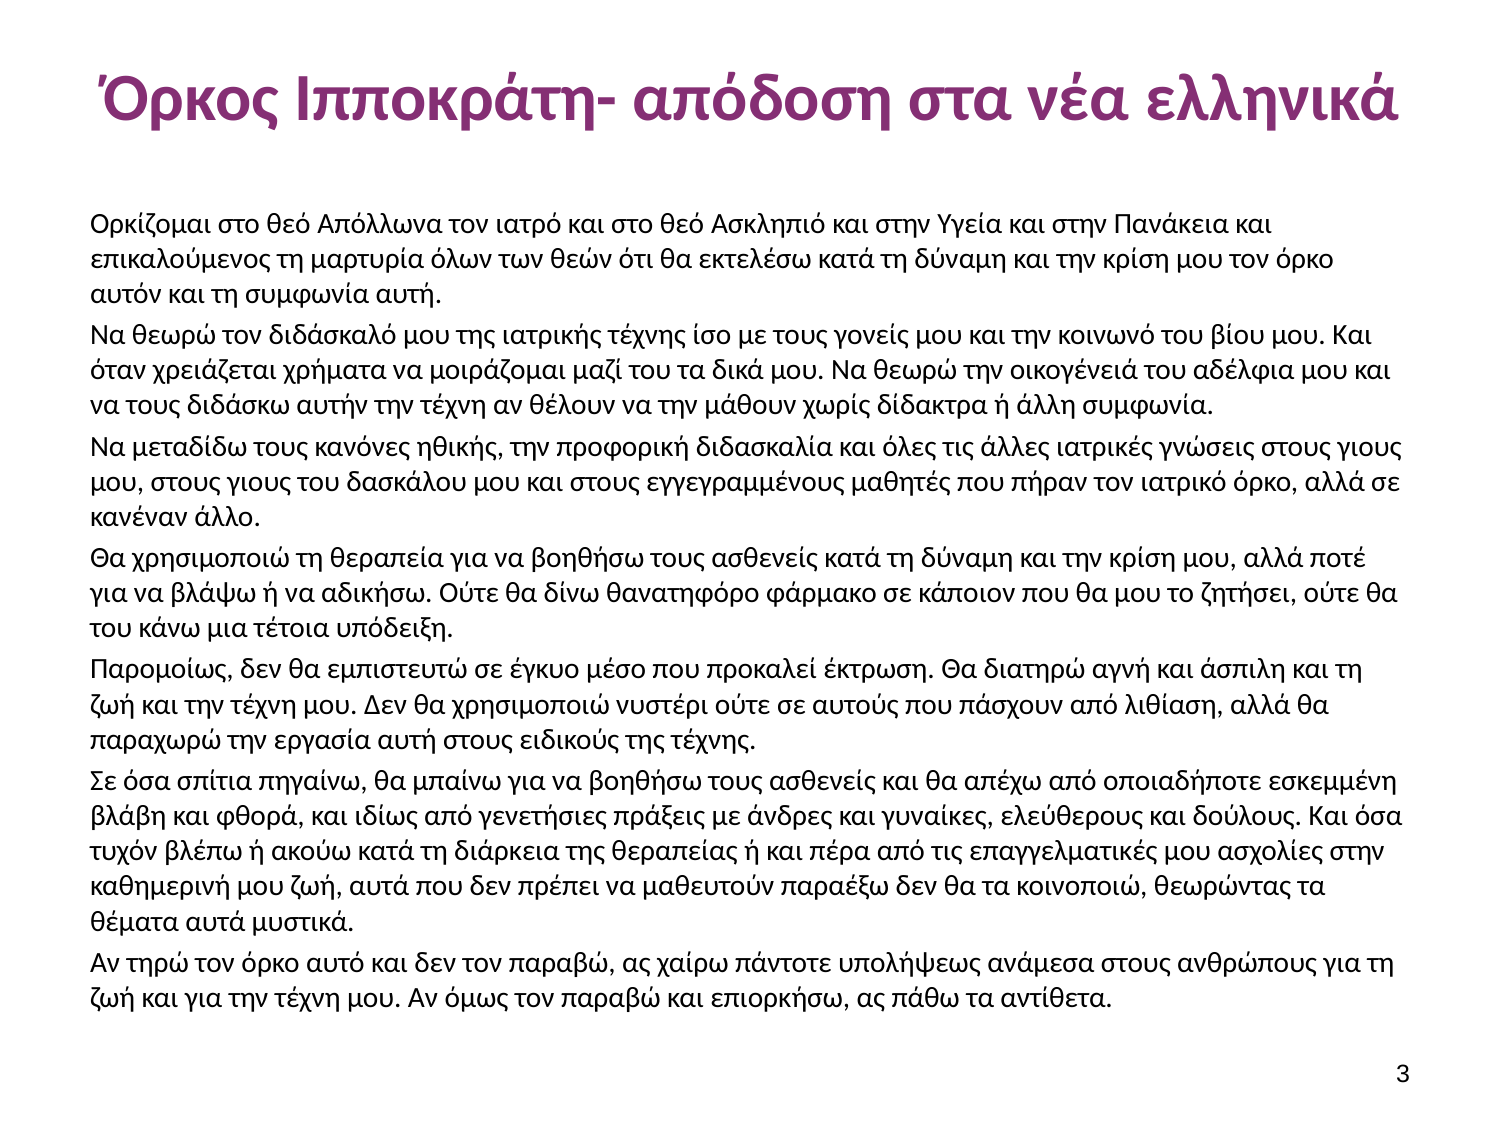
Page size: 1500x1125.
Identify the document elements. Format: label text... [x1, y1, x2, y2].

title Όρκος Ιπποκράτη- απόδοση στα νέα ελληνικά [76, 19, 1427, 169]
slide_number 2 [1074, 1042, 1425, 1103]
list Ορκίζομαι στο θεό Απόλλωνα τον ιατρό και στο θεό Ασκληπιό και στην Υγεία και στην Πανάκεια και επικαλούμενος τη μαρτυρία όλων των θεών ότι θα εκτελέσω κατά τη δύναμη και την κρίση μου τον όρκο αυτόν και τη συμφωνία αυτή. Να θεωρώ τον διδάσκαλό μου της ιατρικής τέχνης ίσο με τους γονείς μου και την κοινωνό του βίου μου. Και όταν χρειάζεται χρήματα να μοιράζομαι μαζί του τα δικά μου. Να θεωρώ την οικογένειά του αδέλφια μου και να τους διδάσκω αυτήν την τέχνη αν θέλουν να την μάθουν χωρίς δίδακτρα ή άλλη συμφωνία. Να μεταδίδω τους κανόνες ηθικής, την προφορική διδασκαλία και όλες τις άλλες ιατρικές γνώσεις στους γιους μου, στους γιους του δασκάλου μου και στους εγγεγραμμένους μαθητές που πήραν τον ιατρικό όρκο, αλλά σε κανέναν άλλο. Θα χρησιμοποιώ τη θεραπεία για να βοηθήσω τους ασθενείς κατά τη δύναμη και την κρίση μου, αλλά ποτέ για να βλάψω ή να αδικήσω. Ούτε θα δίνω θανατηφόρο φάρμακο σε κάποιον που θα μου το ζητήσει, ούτε θα του κάνω μια τέτοια υπόδειξη. Παρομοίως, δεν θα εμπιστευτώ σε έγκυο μέσο που προκαλεί έκτρωση. Θα διατηρώ αγνή και άσπιλη και τη ζωή και την τέχνη μου. Δεν θα χρησιμοποιώ νυστέρι ούτε σε αυτούς που πάσχουν από λιθίαση, αλλά θα παραχωρώ την εργασία αυτή στους ειδικούς της τέχνης. Σε όσα σπίτια πηγαίνω, θα μπαίνω για να βοηθήσω τους ασθενείς και θα απέχω από οποιαδήποτε εσκεμμένη βλάβη και φθορά, και ιδίως από γενετήσιες πράξεις με άνδρες και γυναίκες, ελεύθερους και δούλους. Και όσα τυχόν βλέπω ή ακούω κατά τη διάρκεια της θεραπείας ή και πέρα από τις επαγγελματικές μου ασχολίες στην καθημερινή μου ζωή, αυτά που δεν πρέπει να μαθευτούν παραέξω δεν θα τα κοινοποιώ, θεωρώντας τα θέματα αυτά μυστικά. Αν τηρώ τον όρκο αυτό και δεν τον παραβώ, ας χαίρω πάντοτε υπολήψεως ανάμεσα στους ανθρώπους για τη ζωή και για την τέχνη μου. Αν όμως τον παραβώ και επιορκήσω, ας πάθω τα αντίθετα. [75, 196, 1425, 1024]
